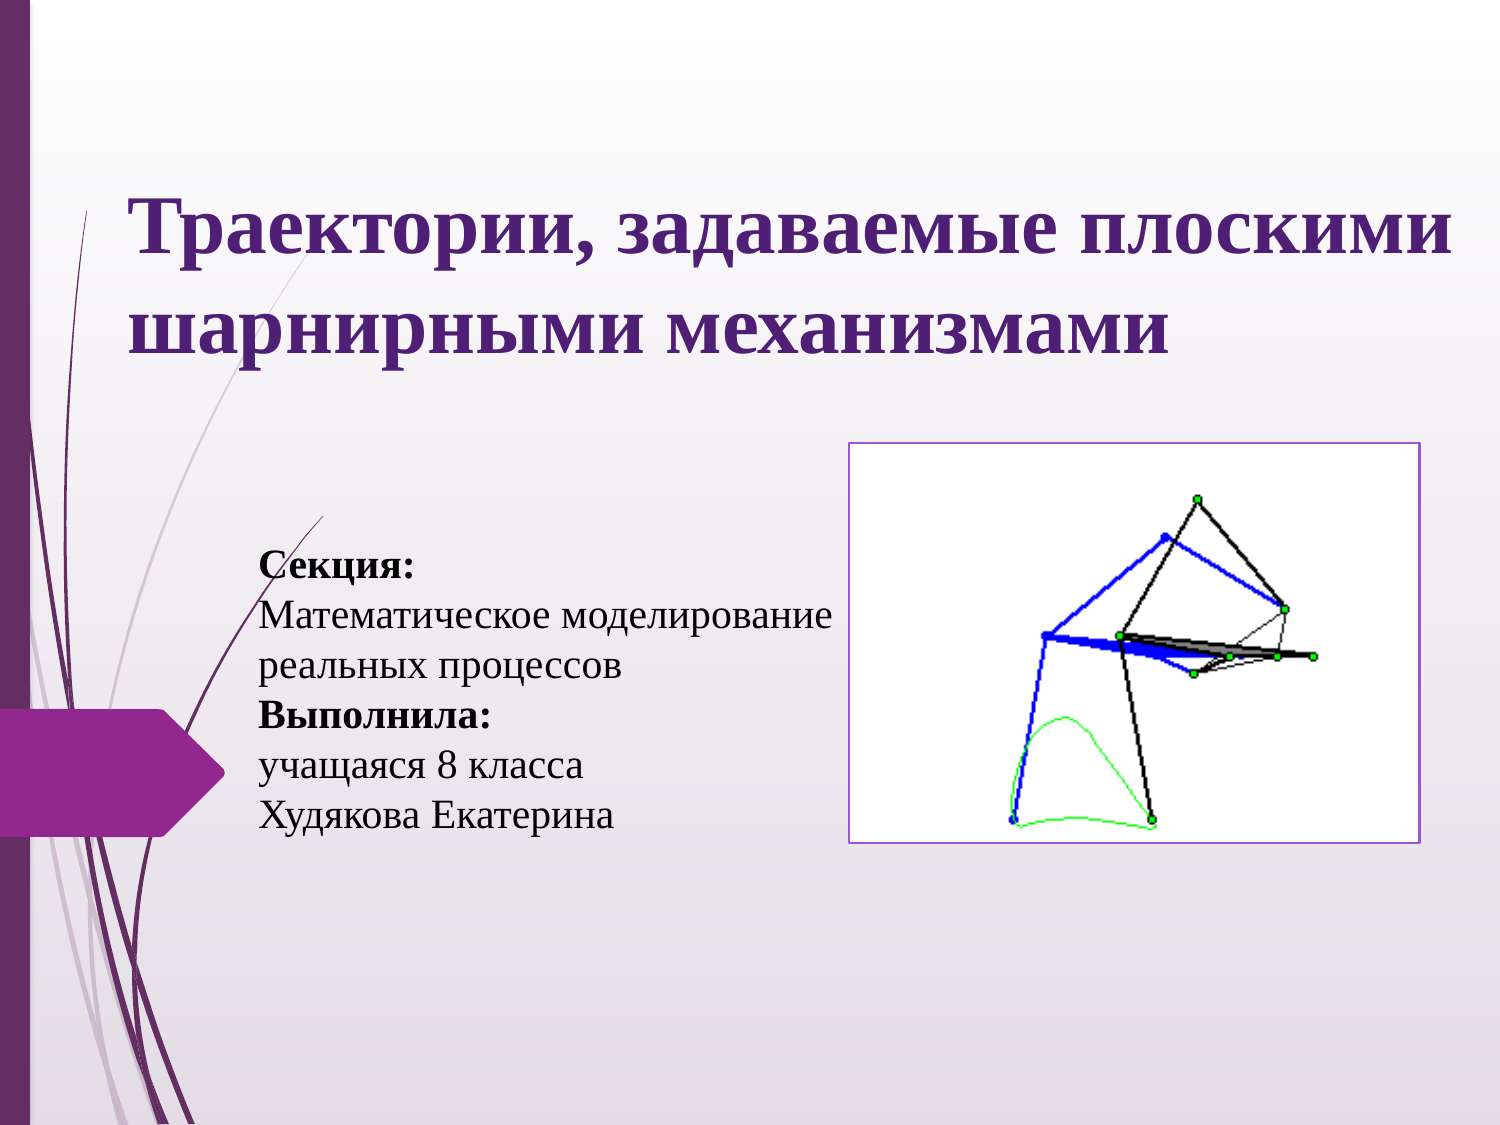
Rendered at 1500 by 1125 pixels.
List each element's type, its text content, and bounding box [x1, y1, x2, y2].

text_box Секция: Математическое моделирование реальных процессов Выполнила: учащаяся 8 класса Худякова Екатерина [243, 529, 846, 845]
picture [850, 444, 1419, 843]
title Траектории, задаваемые плоскими шарнирными механизмами [112, 0, 1500, 378]
